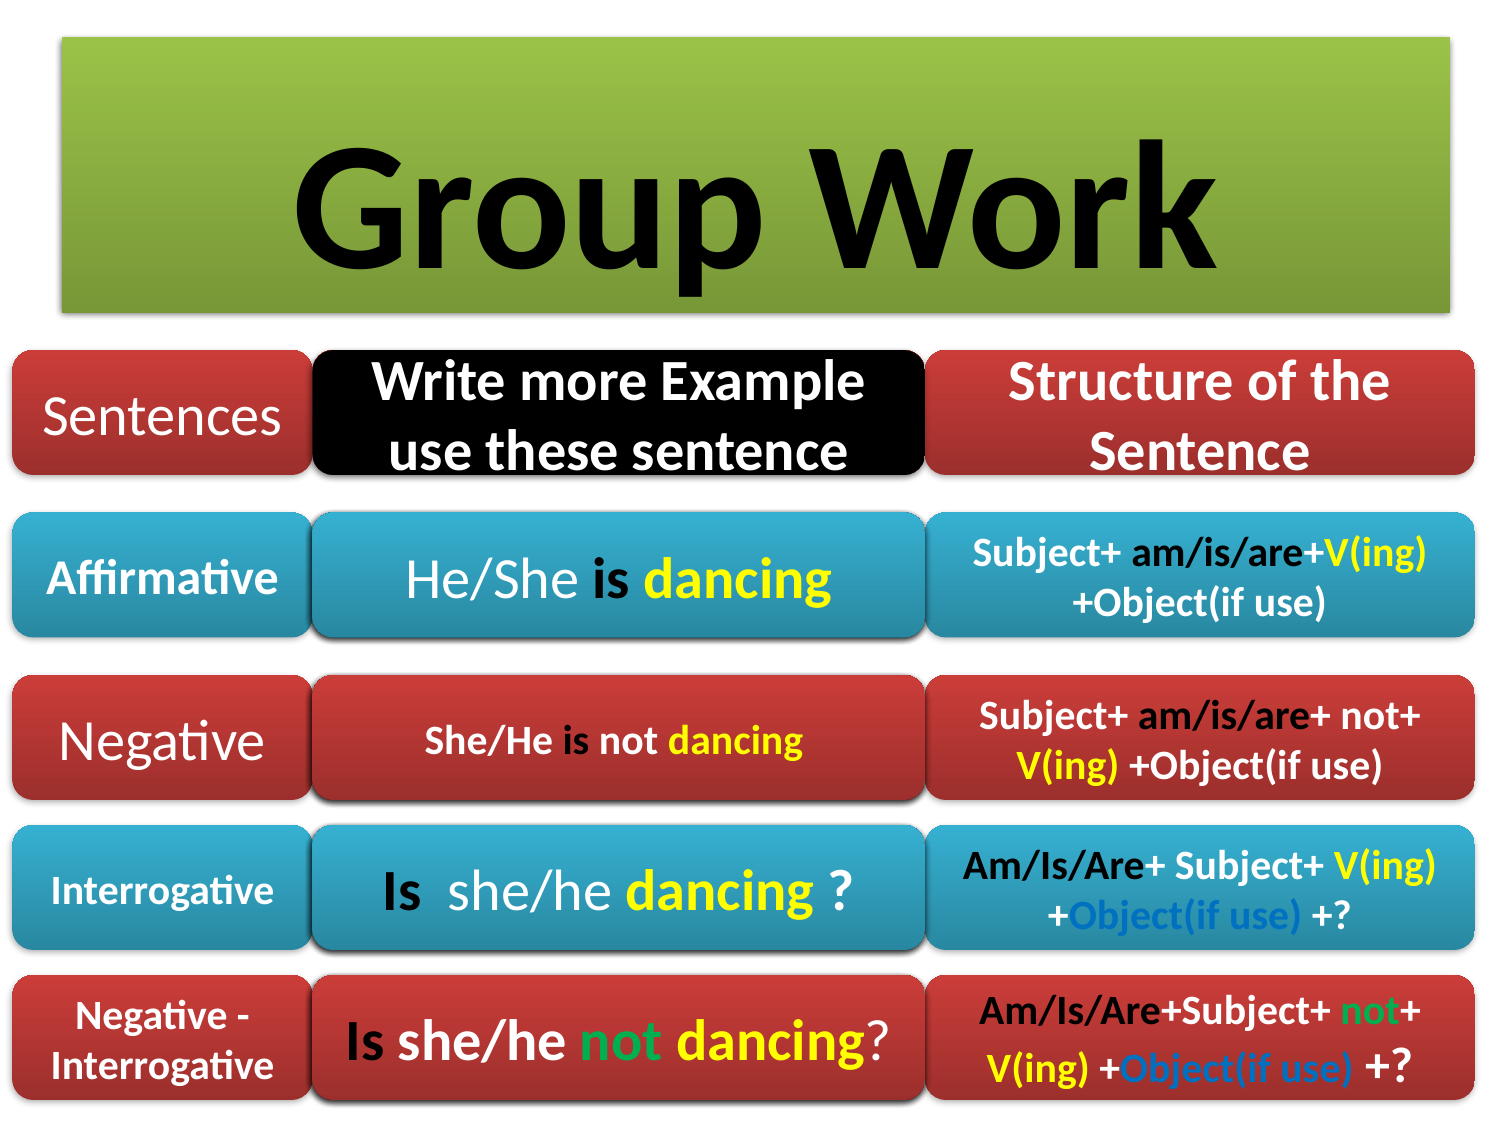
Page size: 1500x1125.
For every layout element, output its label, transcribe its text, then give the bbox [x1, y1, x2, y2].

text_box Negative -Interrogative [12, 974, 309, 1101]
text_box Subject+ am/is/are+ not+ V(ing) +Object(if use) [928, 674, 1475, 801]
text_box Subject+ am/is/are+V(ing) +Object(if use) [928, 512, 1475, 638]
text_box Affirmative [12, 512, 309, 638]
text_box Negative [12, 674, 309, 801]
text_box Write more Example use these sentence [312, 349, 925, 476]
text_box Is she/he dancing ? [312, 824, 925, 951]
text_box Group Work [62, 37, 1450, 313]
text_box She/He is not dancing [312, 674, 925, 801]
text_box Sentences [12, 349, 310, 476]
text_box Structure of the Sentence [927, 349, 1475, 476]
text_box Interrogative [12, 824, 309, 951]
text_box He/She is dancing [312, 512, 925, 638]
text_box Is she/he not dancing? [312, 974, 925, 1101]
text_box Am/Is/Are+ Subject+ V(ing) +Object(if use) +? [928, 824, 1475, 951]
text_box Am/Is/Are+Subject+ not+ V(ing) +Object(if use) +? [928, 974, 1475, 1101]
